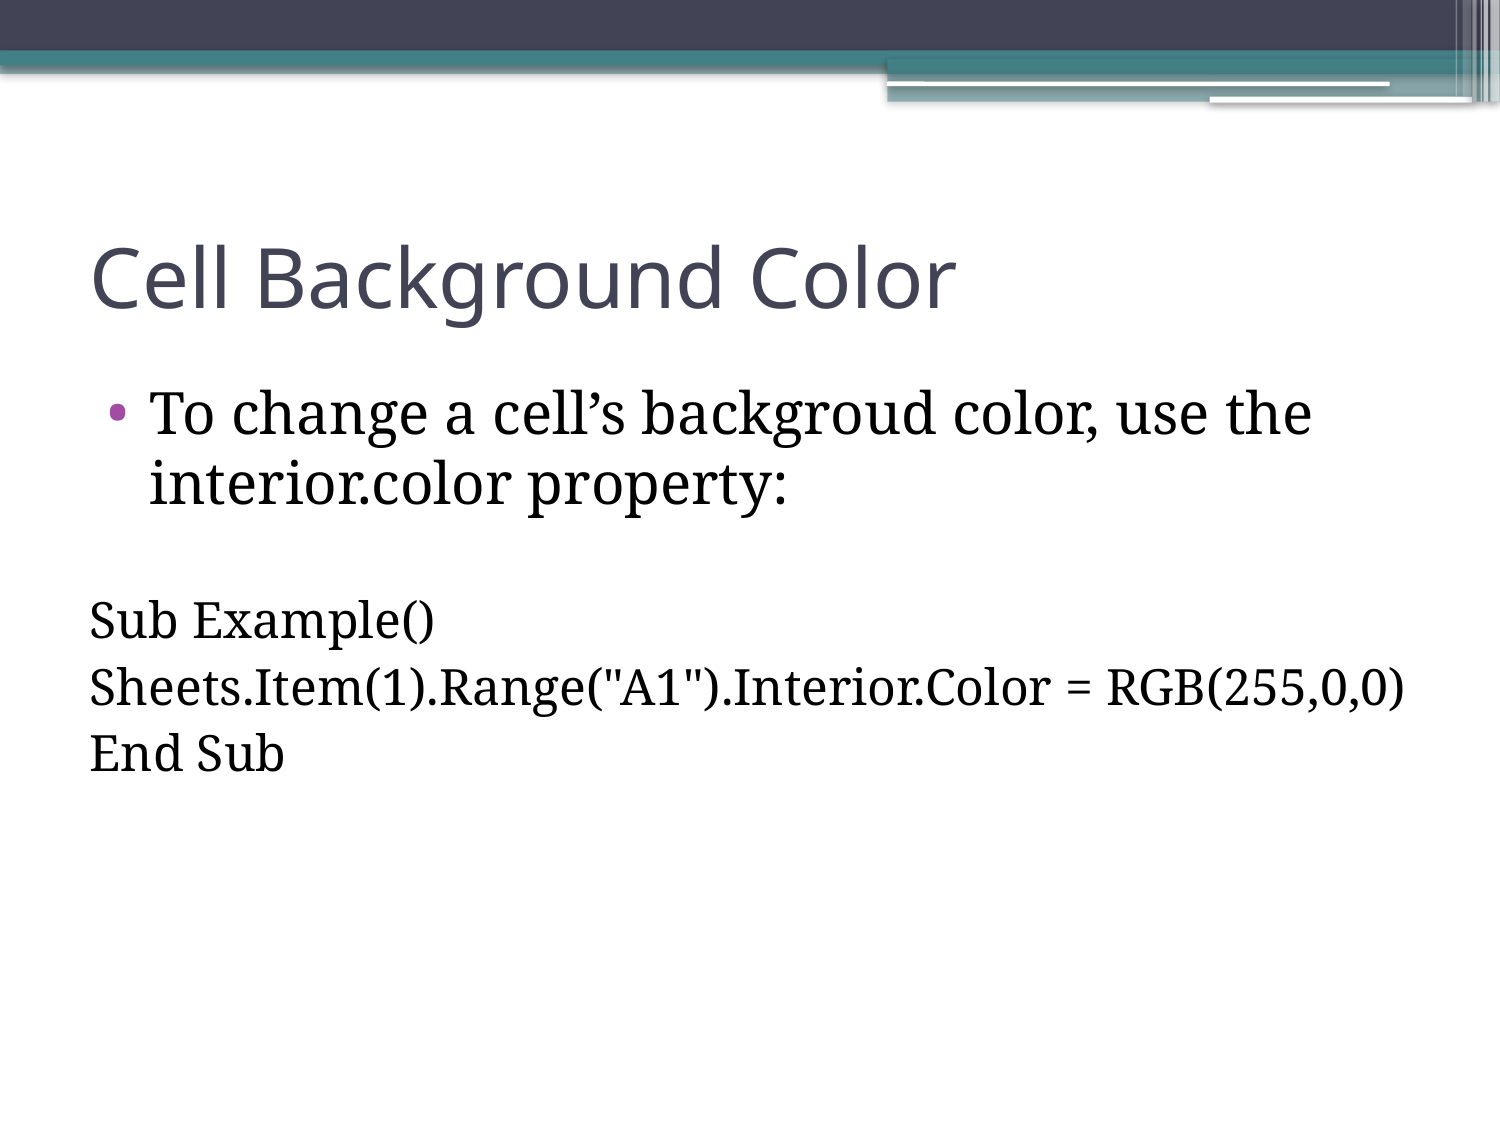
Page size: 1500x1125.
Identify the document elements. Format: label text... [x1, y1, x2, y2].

list To change a cell’s backgroud color, use the interior.color property: Sub Example() Sheets.Item(1).Range("A1").Interior.Color = RGB(255,0,0) End Sub [75, 368, 1425, 1079]
title Cell Background Color [75, 187, 1425, 363]
